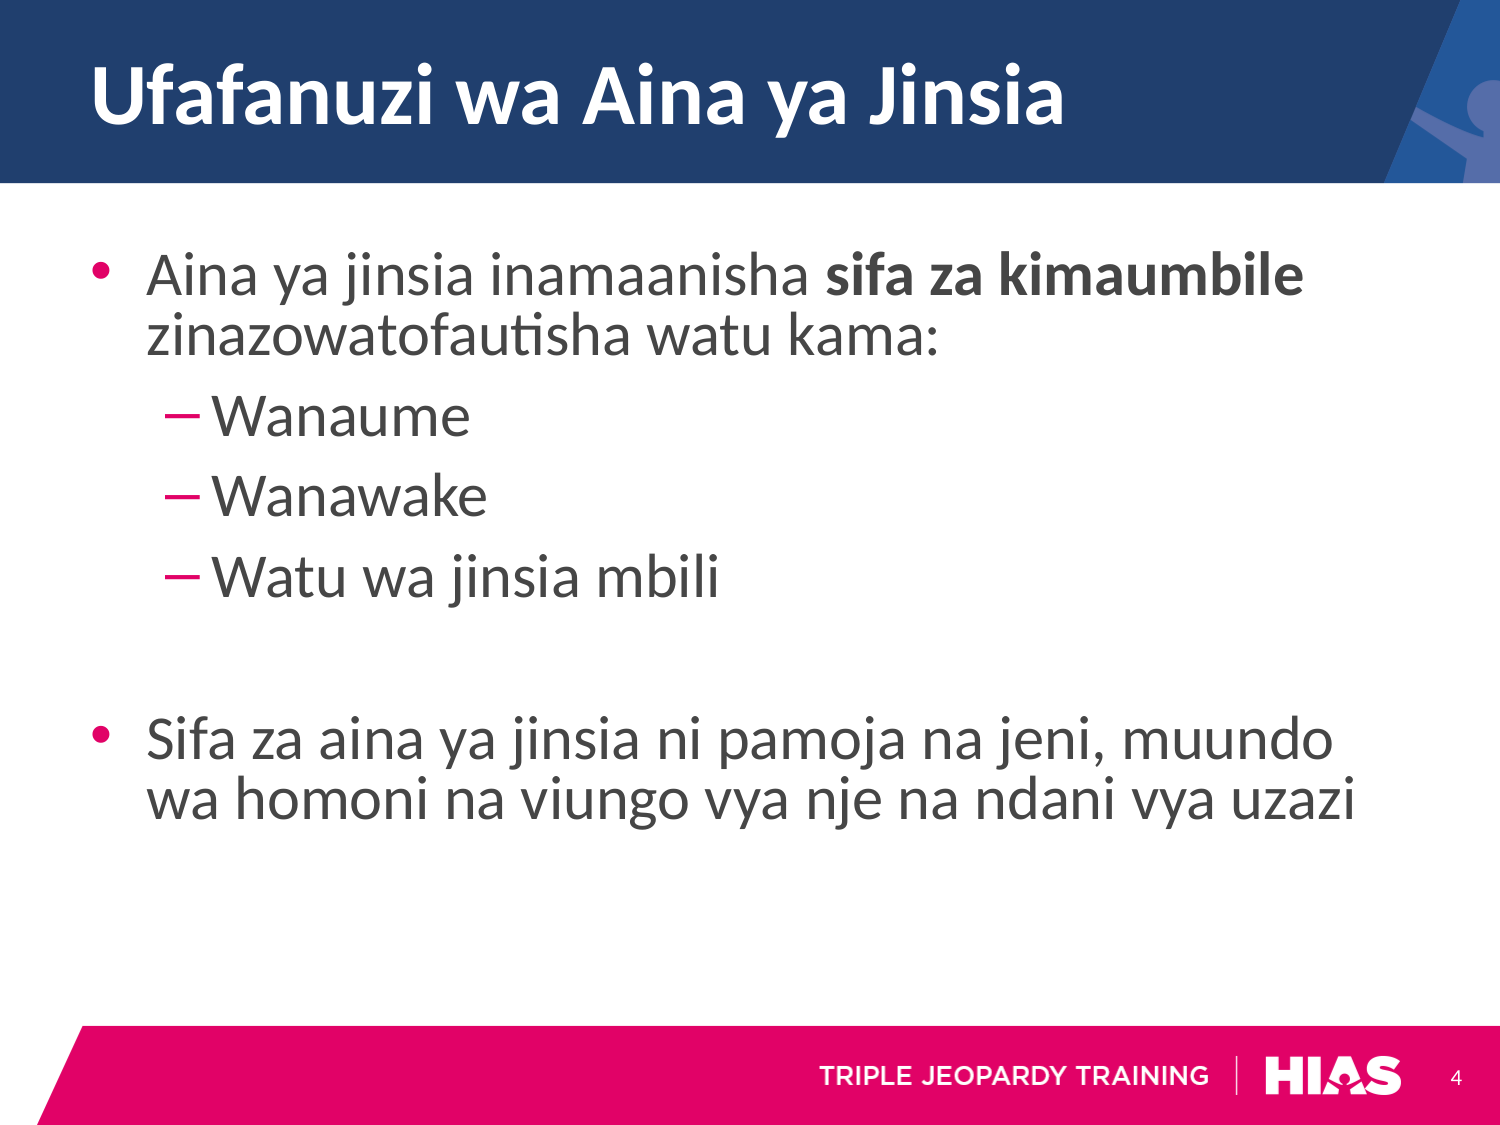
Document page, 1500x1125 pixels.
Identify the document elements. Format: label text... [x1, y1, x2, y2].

picture [0, 0, 1500, 1125]
title Ufafanuzi wa Aina ya Jinsia [75, 0, 1425, 180]
list Aina ya jinsia inamaanisha sifa za kimaumbile zinazowatofautisha watu kama: Wanaume Wanawake Watu wa jinsia mbili Sifa za aina ya jinsia ni pamoja na jeni, muundo wa homoni na viungo vya nje na ndani vya uzazi [75, 239, 1425, 1025]
